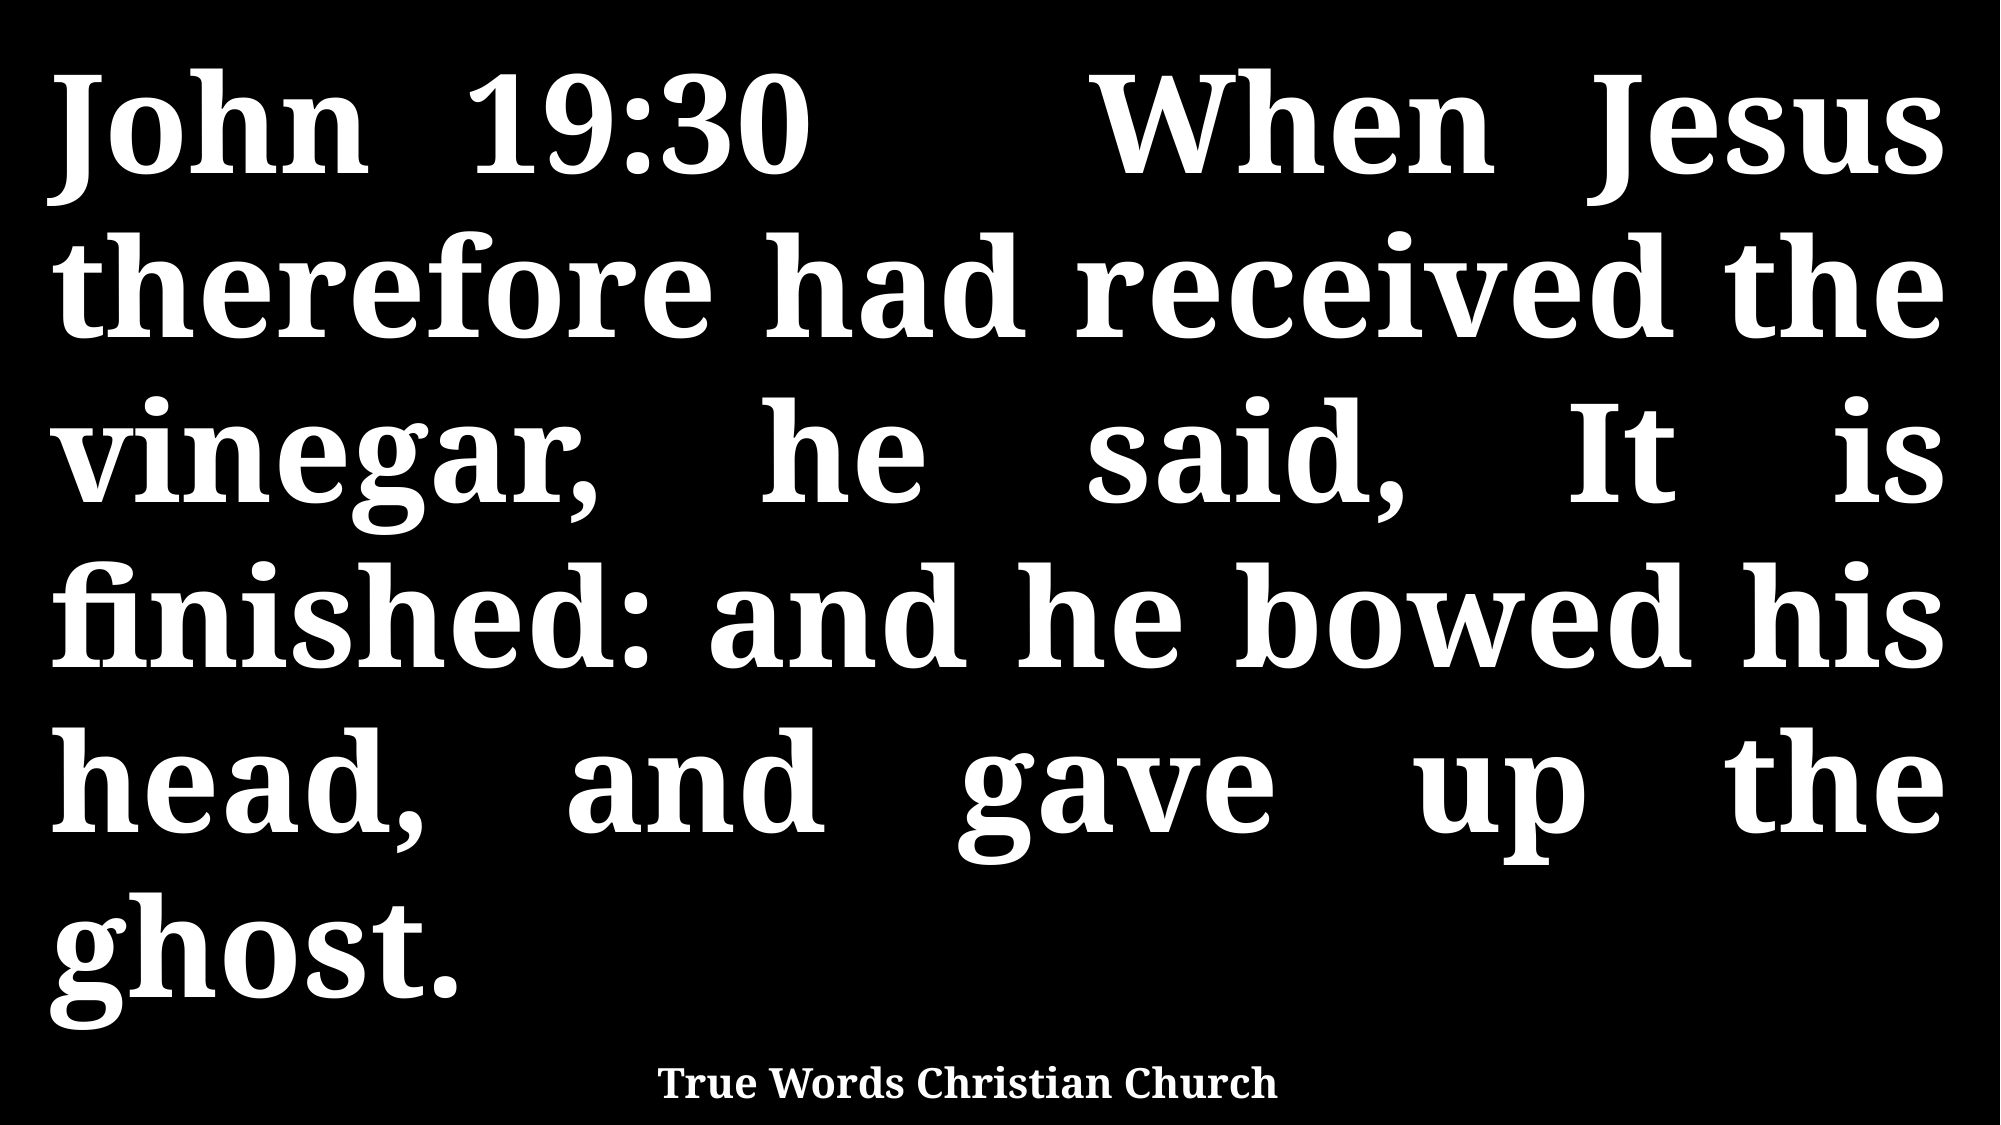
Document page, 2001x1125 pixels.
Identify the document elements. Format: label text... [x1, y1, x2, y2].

text_box True Words Christian Church [642, 1049, 1294, 1114]
text_box John 19:30 When Jesus therefore had received the vinegar, he said, It is finished: and he bowed his head, and gave up the ghost. [35, 28, 1965, 1033]
